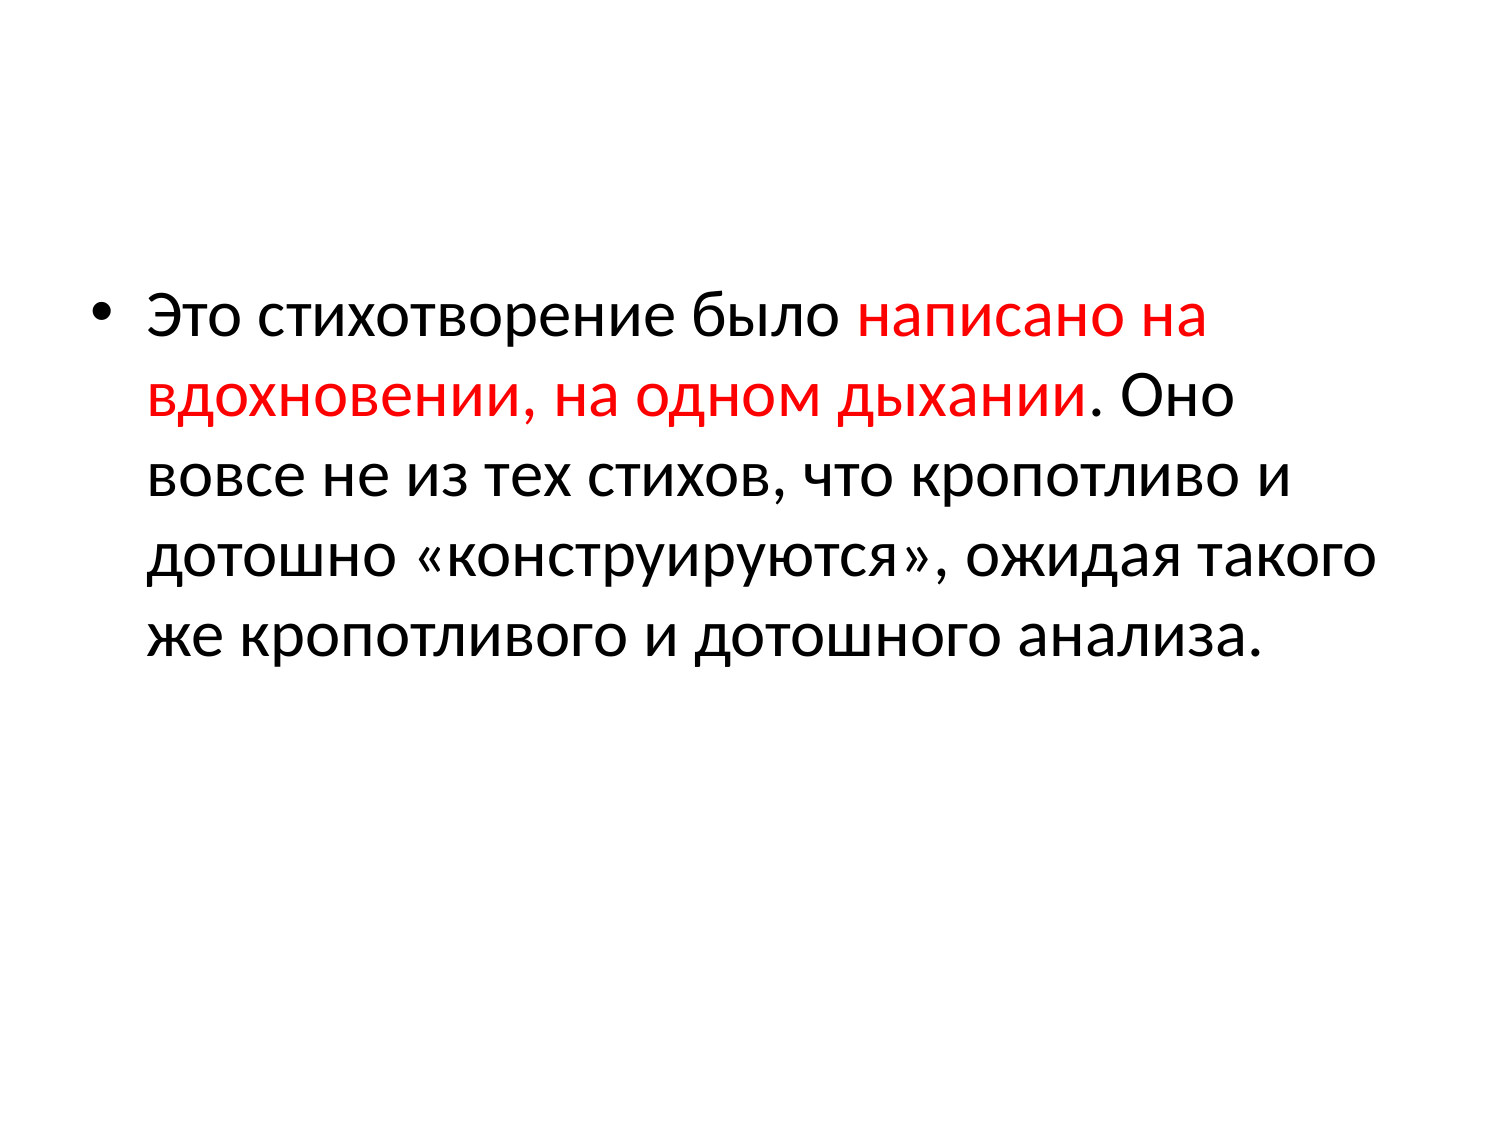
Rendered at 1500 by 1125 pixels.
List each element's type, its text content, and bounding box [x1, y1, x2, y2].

list Это стихотворение было написано на вдохновении, на одном дыхании. Оно вовсе не из тех стихов, что кропотливо и дотошно «конструируются», ожидая такого же кропотливого и дотошного анализа. [75, 262, 1425, 1005]
